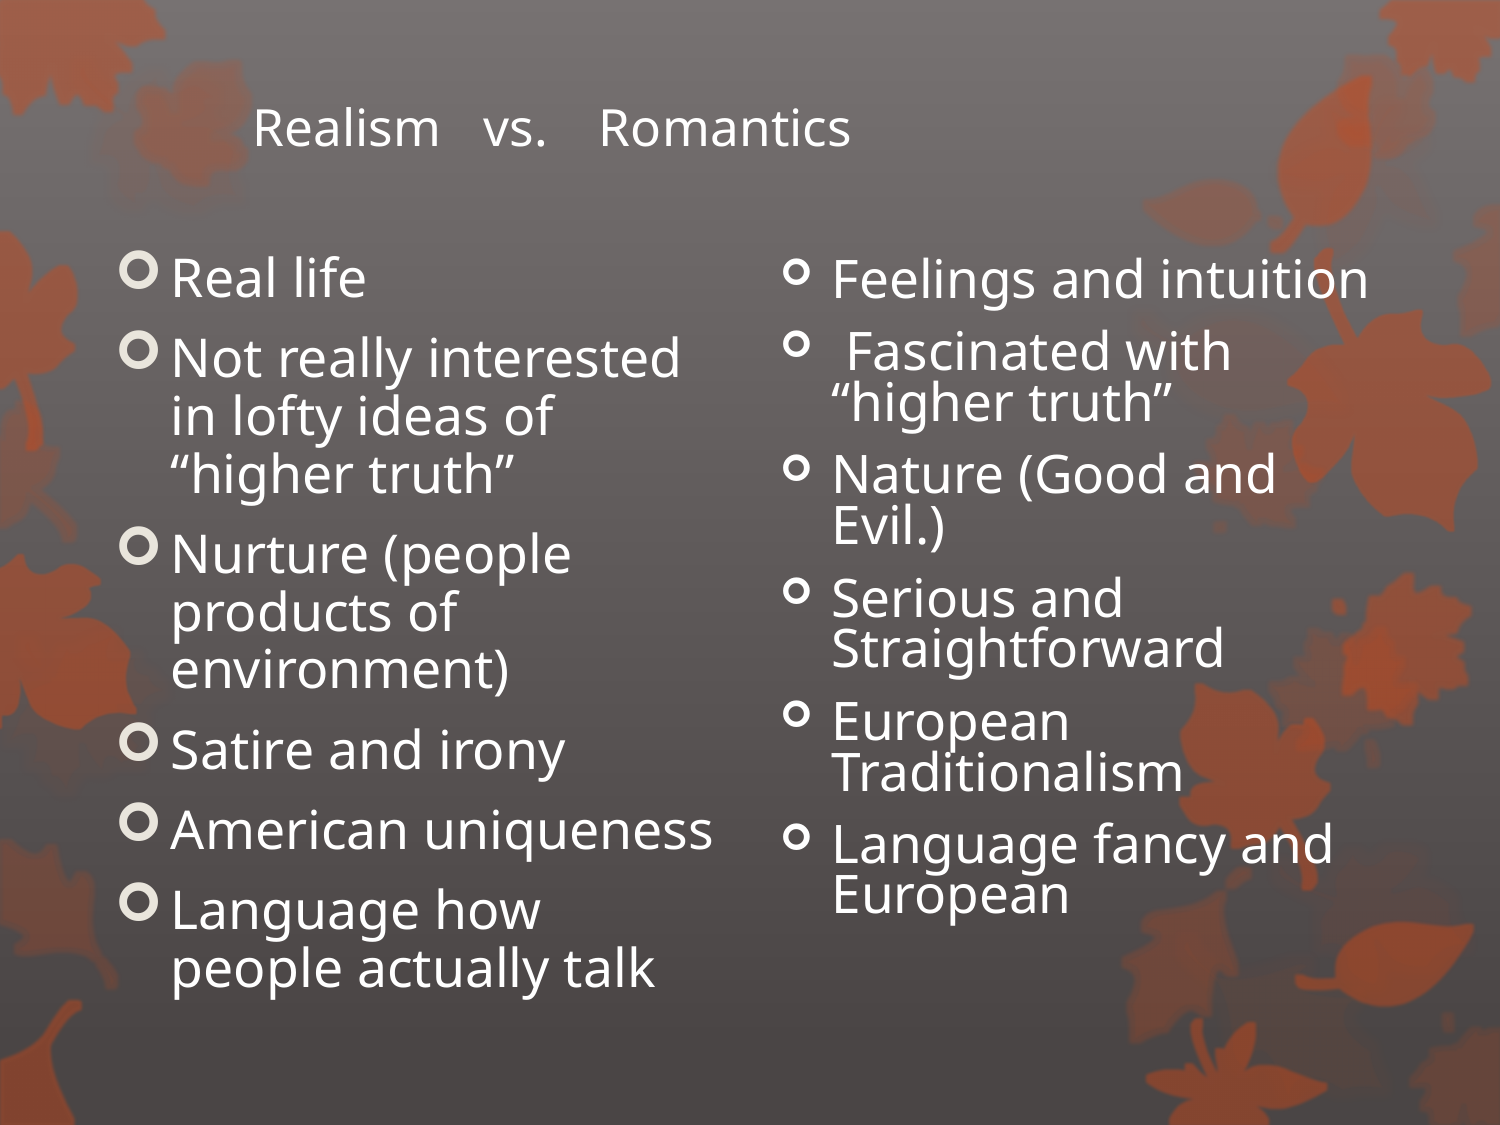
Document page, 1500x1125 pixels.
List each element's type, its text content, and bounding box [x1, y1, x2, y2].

list Feelings and intuition Fascinated with “higher truth” Nature (Good and Evil.) Serious and Straightforward European Traditionalism Language fancy and European [765, 249, 1388, 988]
title Realism vs. Romantics [237, 87, 1406, 165]
list Real life Not really interested in lofty ideas of “higher truth” Nurture (people products of environment) Satire and irony American uniqueness Language how people actually talk [99, 237, 735, 1013]
